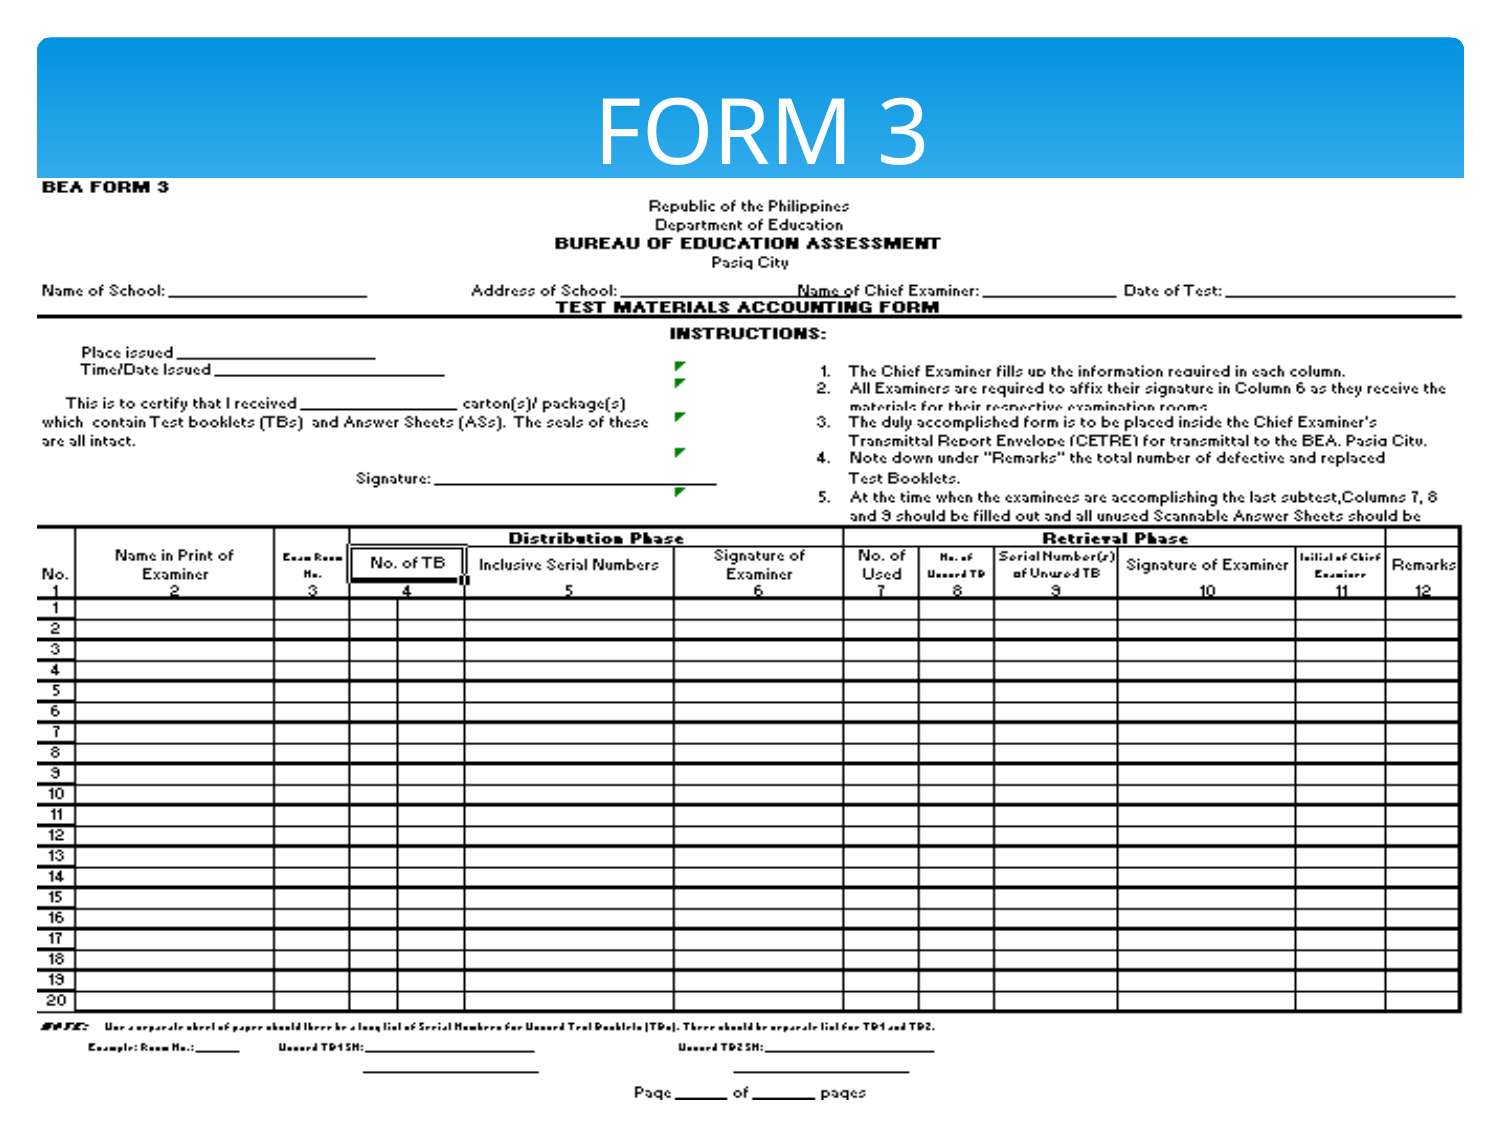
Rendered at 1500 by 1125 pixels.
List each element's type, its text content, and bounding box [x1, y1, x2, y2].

title FORM 3 [87, 24, 1438, 175]
picture [37, 178, 1476, 1101]
